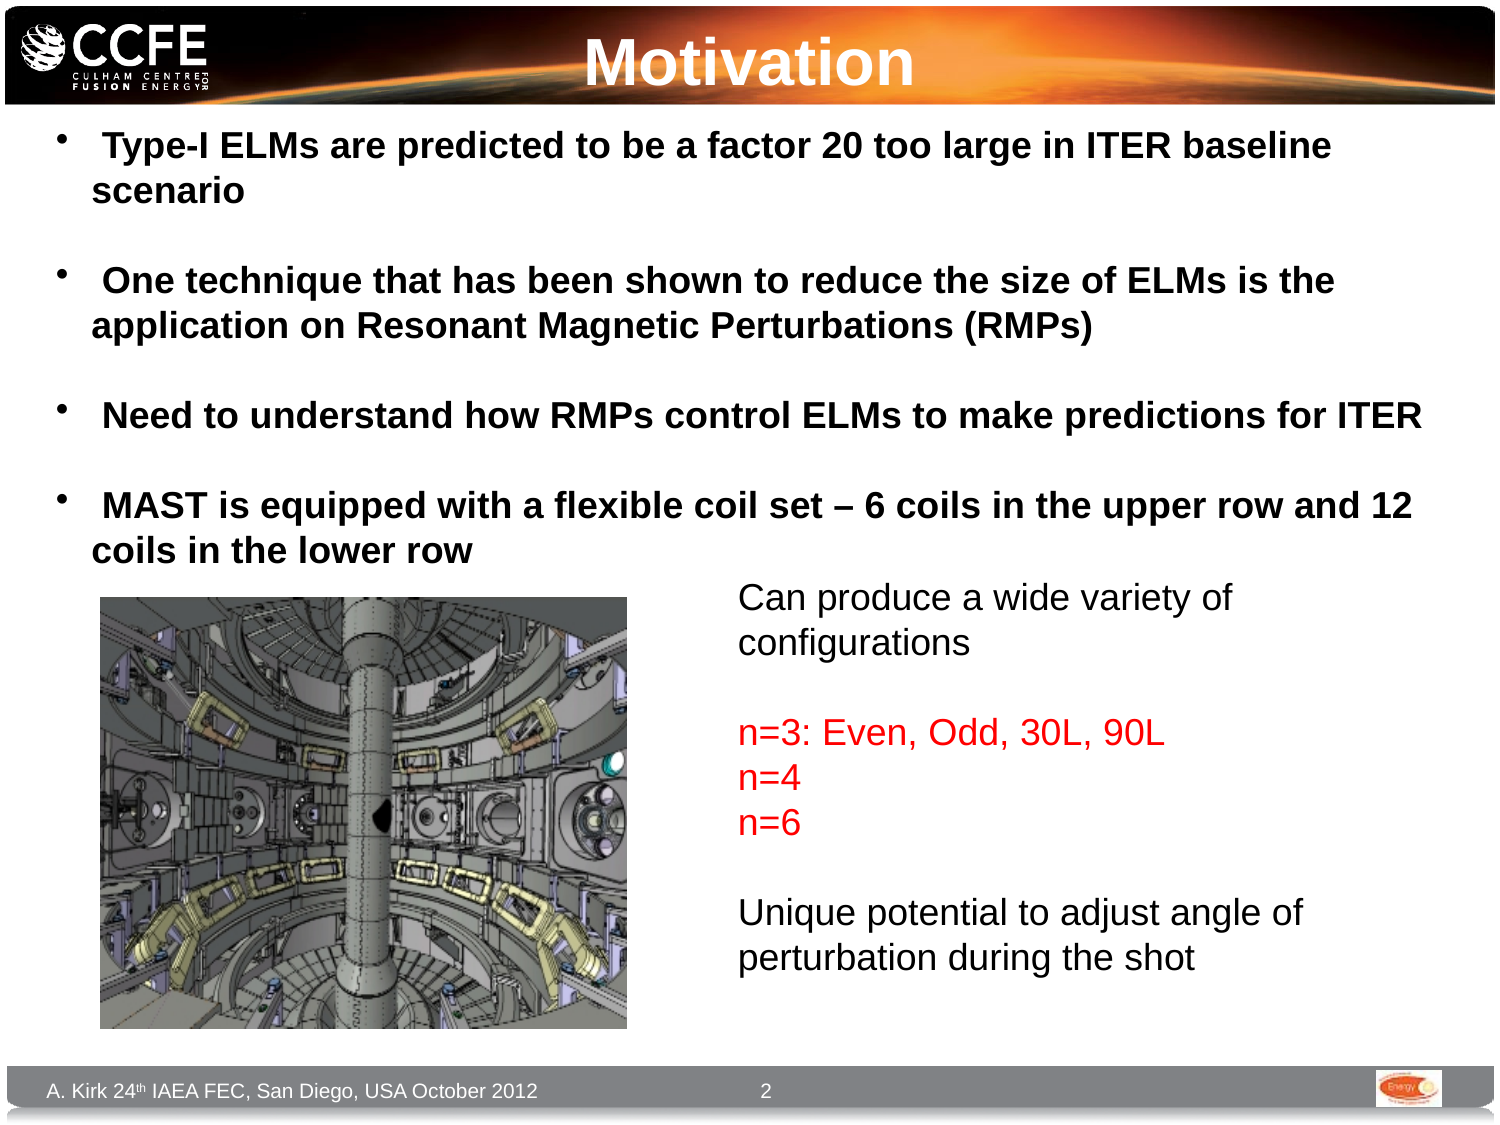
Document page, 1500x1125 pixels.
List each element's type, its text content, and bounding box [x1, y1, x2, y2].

text_box Type-I ELMs are predicted to be a factor 20 too large in ITER baseline scenario One technique that has been shown to reduce the size of ELMs is the application on Resonant Magnetic Perturbations (RMPs) Need to understand how RMPs control ELMs to make predictions for ITER MAST is equipped with a flexible coil set – 6 coils in the upper row and 12 coils in the lower row [41, 113, 1500, 579]
slide_number 2 [631, 1070, 787, 1103]
picture [7, 1066, 1494, 1125]
title Motivation [75, 17, 1425, 101]
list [99, 597, 627, 1030]
picture [5, 6, 1495, 105]
text_box Can produce a wide variety of configurations n=3: Even, Odd, 30L, 90L n=4 n=6 Unique potential to adjust angle of perturbation during the shot [723, 565, 1353, 1031]
